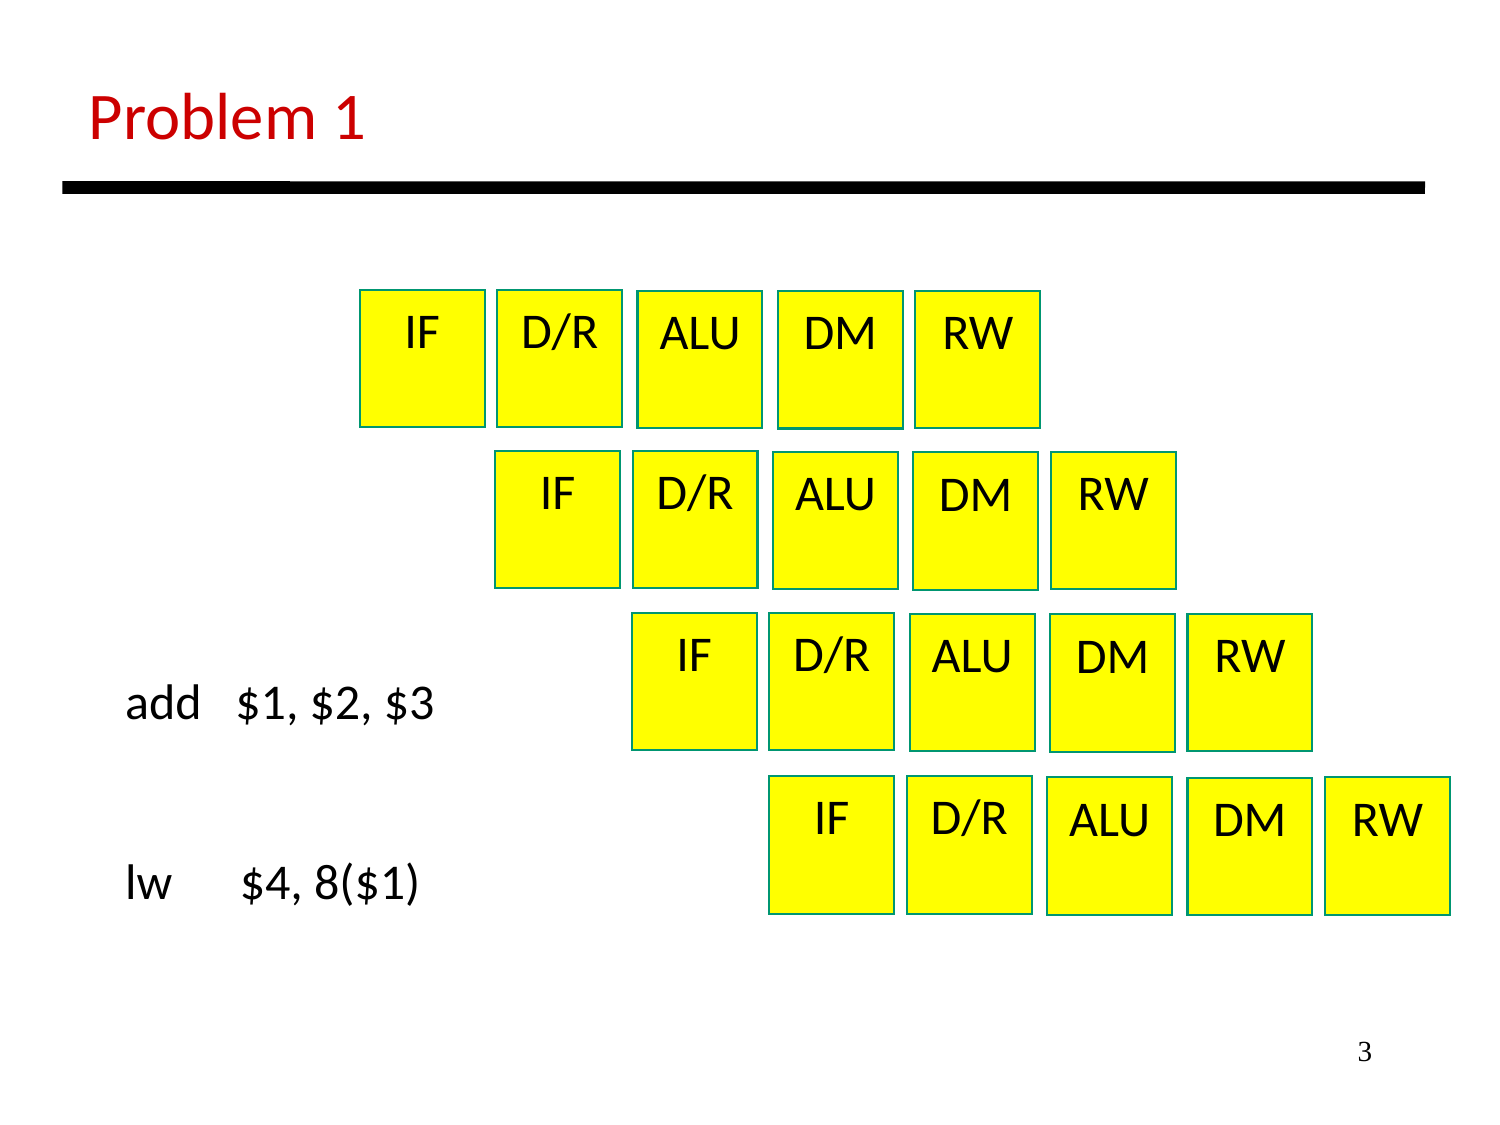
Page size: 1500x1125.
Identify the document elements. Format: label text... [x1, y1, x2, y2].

text_box IF [768, 775, 895, 915]
text_box DM [1049, 613, 1176, 753]
text_box ALU [772, 451, 899, 590]
text_box RW [1324, 776, 1451, 916]
text_box IF [359, 289, 486, 428]
text_box DM [1186, 777, 1313, 916]
text_box ALU [636, 290, 763, 429]
text_box IF [631, 612, 758, 751]
text_box D/R [906, 775, 1033, 915]
text_box IF [494, 450, 621, 589]
text_box D/R [632, 450, 759, 589]
text_box RW [914, 290, 1041, 429]
text_box D/R [768, 612, 895, 751]
text_box DM [777, 290, 904, 430]
text_box DM [912, 451, 1039, 591]
text_box ALU [1046, 776, 1173, 916]
slide_number 3 [1074, 1025, 1388, 1100]
text_box ALU [909, 613, 1036, 752]
text_box Problem 1 [74, 65, 382, 160]
text_box D/R [496, 289, 623, 428]
text_box add $1, $2, $3 lw $4, 8($1) [110, 661, 450, 917]
text_box RW [1050, 451, 1177, 590]
text_box RW [1186, 613, 1313, 752]
